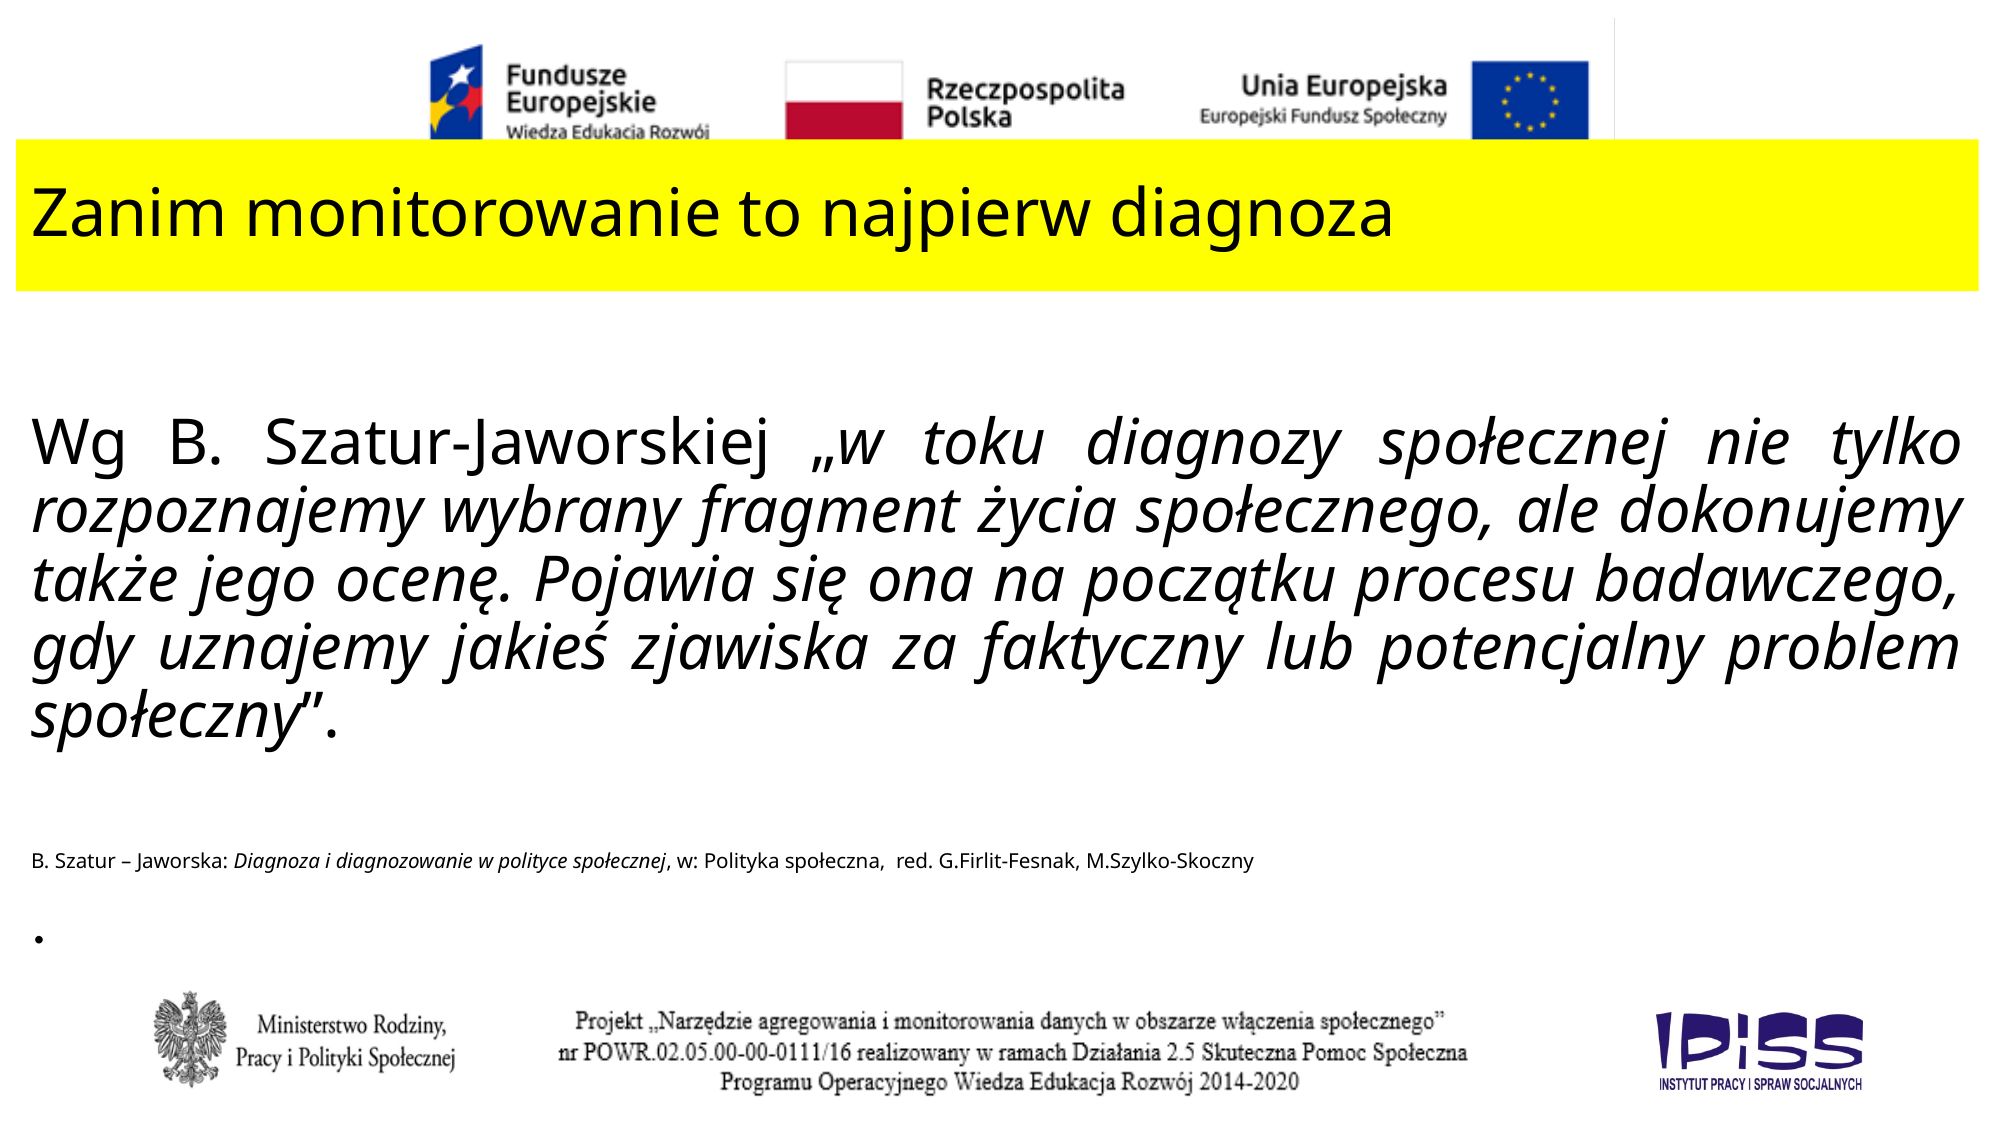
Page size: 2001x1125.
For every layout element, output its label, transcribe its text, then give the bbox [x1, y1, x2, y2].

list Wg B. Szatur-Jaworskiej „w toku diagnozy społecznej nie tylko rozpoznajemy wybrany fragment życia społecznego, ale dokonujemy także jego ocenę. Pojawia się ona na początku procesu badawczego, gdy uznajemy jakieś zjawiska za faktyczny lub potencjalny problem społeczny”. B. Szatur – Jaworska: Diagnoza i diagnozowanie w polityce społecznej, w: Polityka społeczna, red. G.Firlit-Fesnak, M.Szylko-Skoczny . [16, 310, 1979, 967]
title Zanim monitorowanie to najpierw diagnoza [16, 139, 1979, 292]
picture [405, 18, 1617, 139]
picture [547, 996, 1475, 1104]
picture [1656, 1012, 1863, 1090]
picture [137, 967, 476, 1104]
